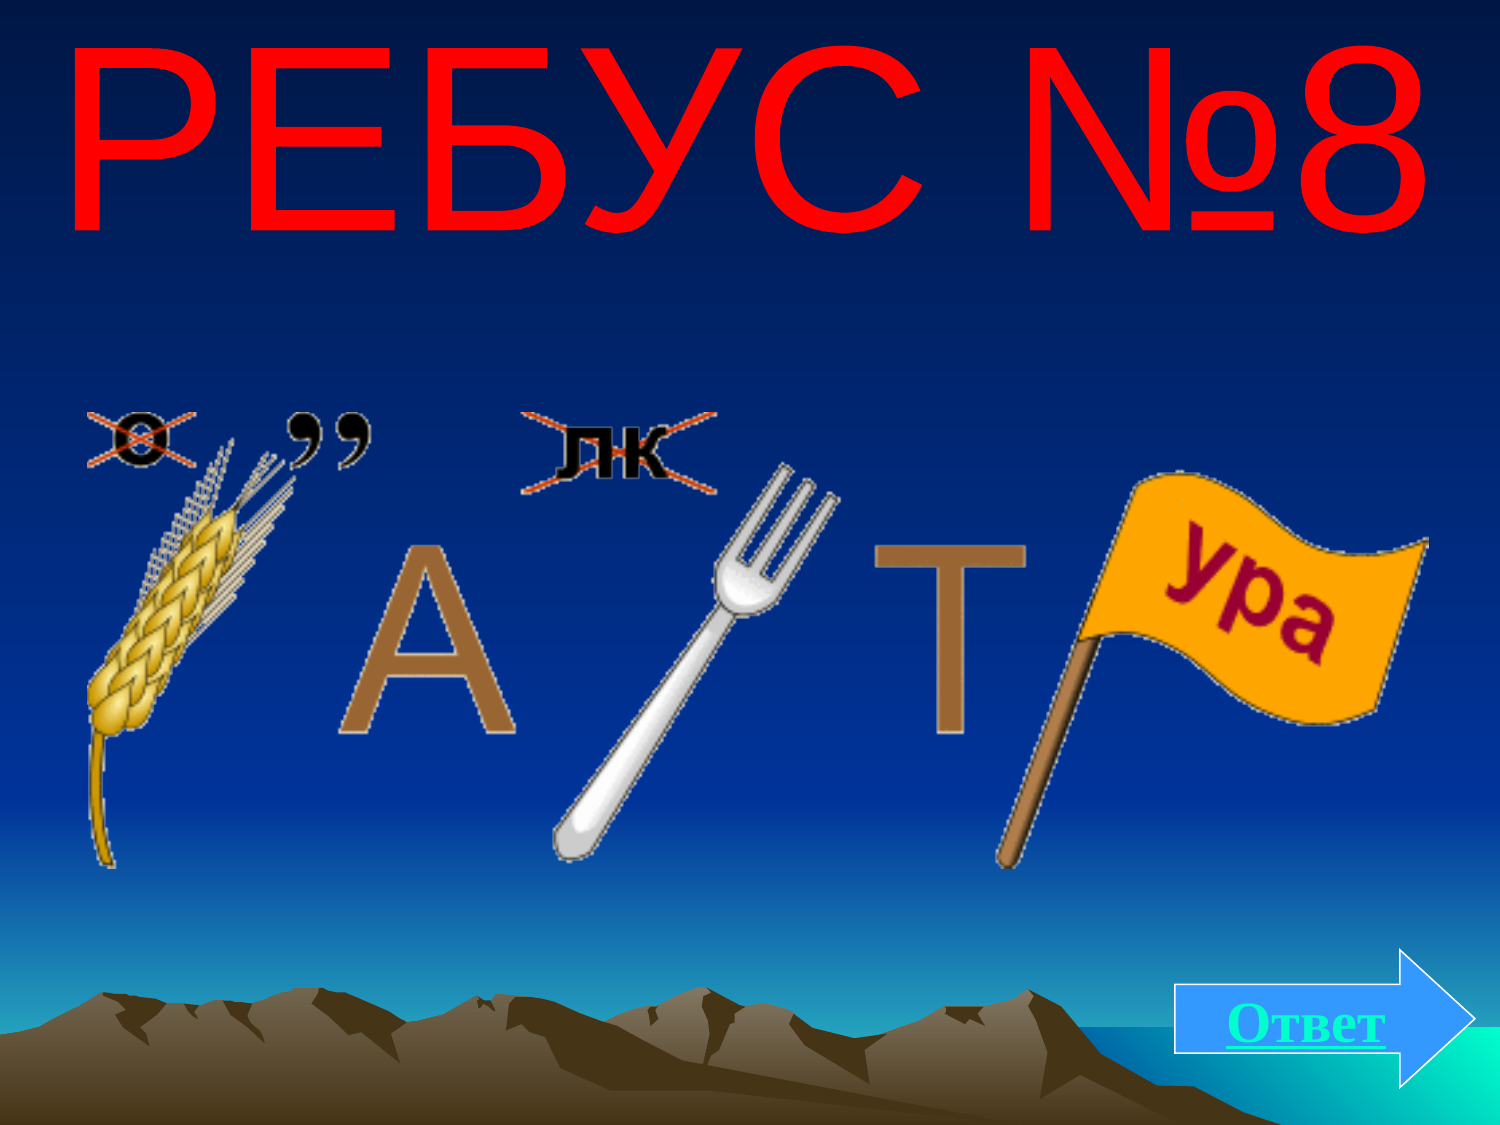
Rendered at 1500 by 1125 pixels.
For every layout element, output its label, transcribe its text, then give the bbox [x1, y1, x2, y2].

text_box Ответ [1174, 949, 1475, 1088]
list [87, 412, 1429, 869]
